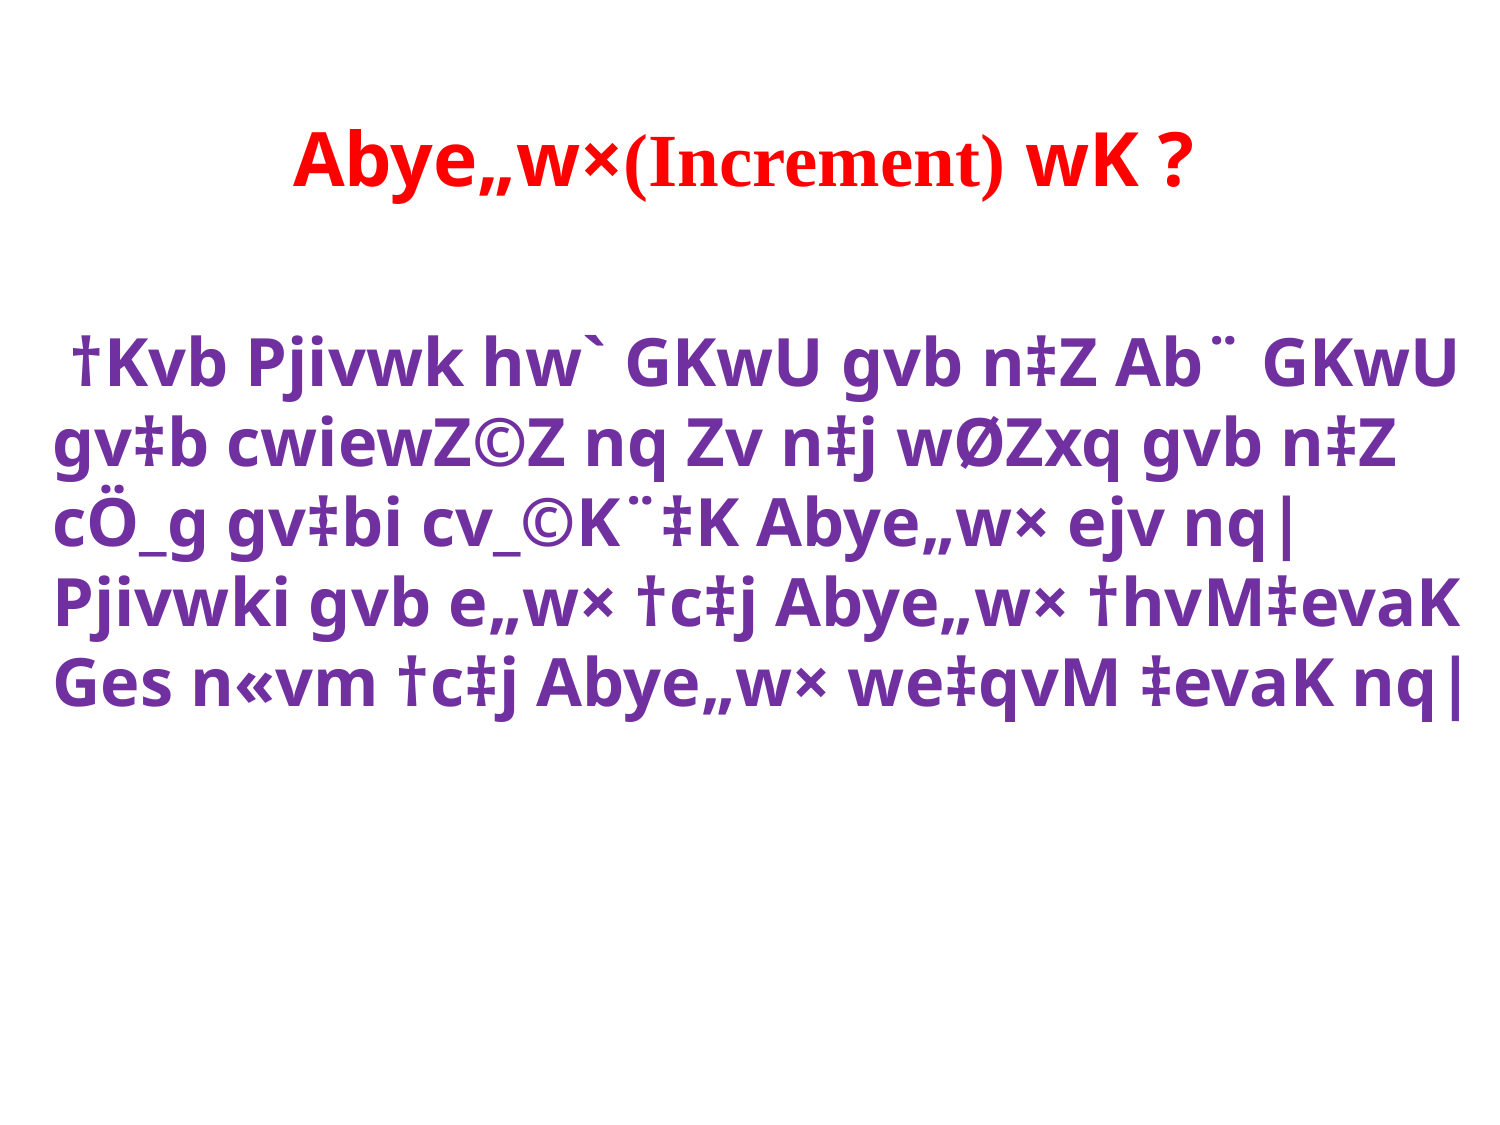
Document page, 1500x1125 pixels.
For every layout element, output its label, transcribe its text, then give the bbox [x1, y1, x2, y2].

subtitle †Kvb Pjivwk hw` GKwU gvb n‡Z Ab¨ GKwU gv‡b cwiewZ©Z nq Zv n‡j wØZxq gvb n‡Z cÖ_g gv‡bi cv_©K¨‡K Abye„w× ejv nq| Pjivwki gvb e„w× †c‡j Abye„w× †hvM‡evaK Ges n«vm †c‡j Abye„w× we‡qvM ‡evaK nq| [37, 312, 1500, 775]
title Abye„w×(Increment) wK ? [87, 62, 1400, 250]
